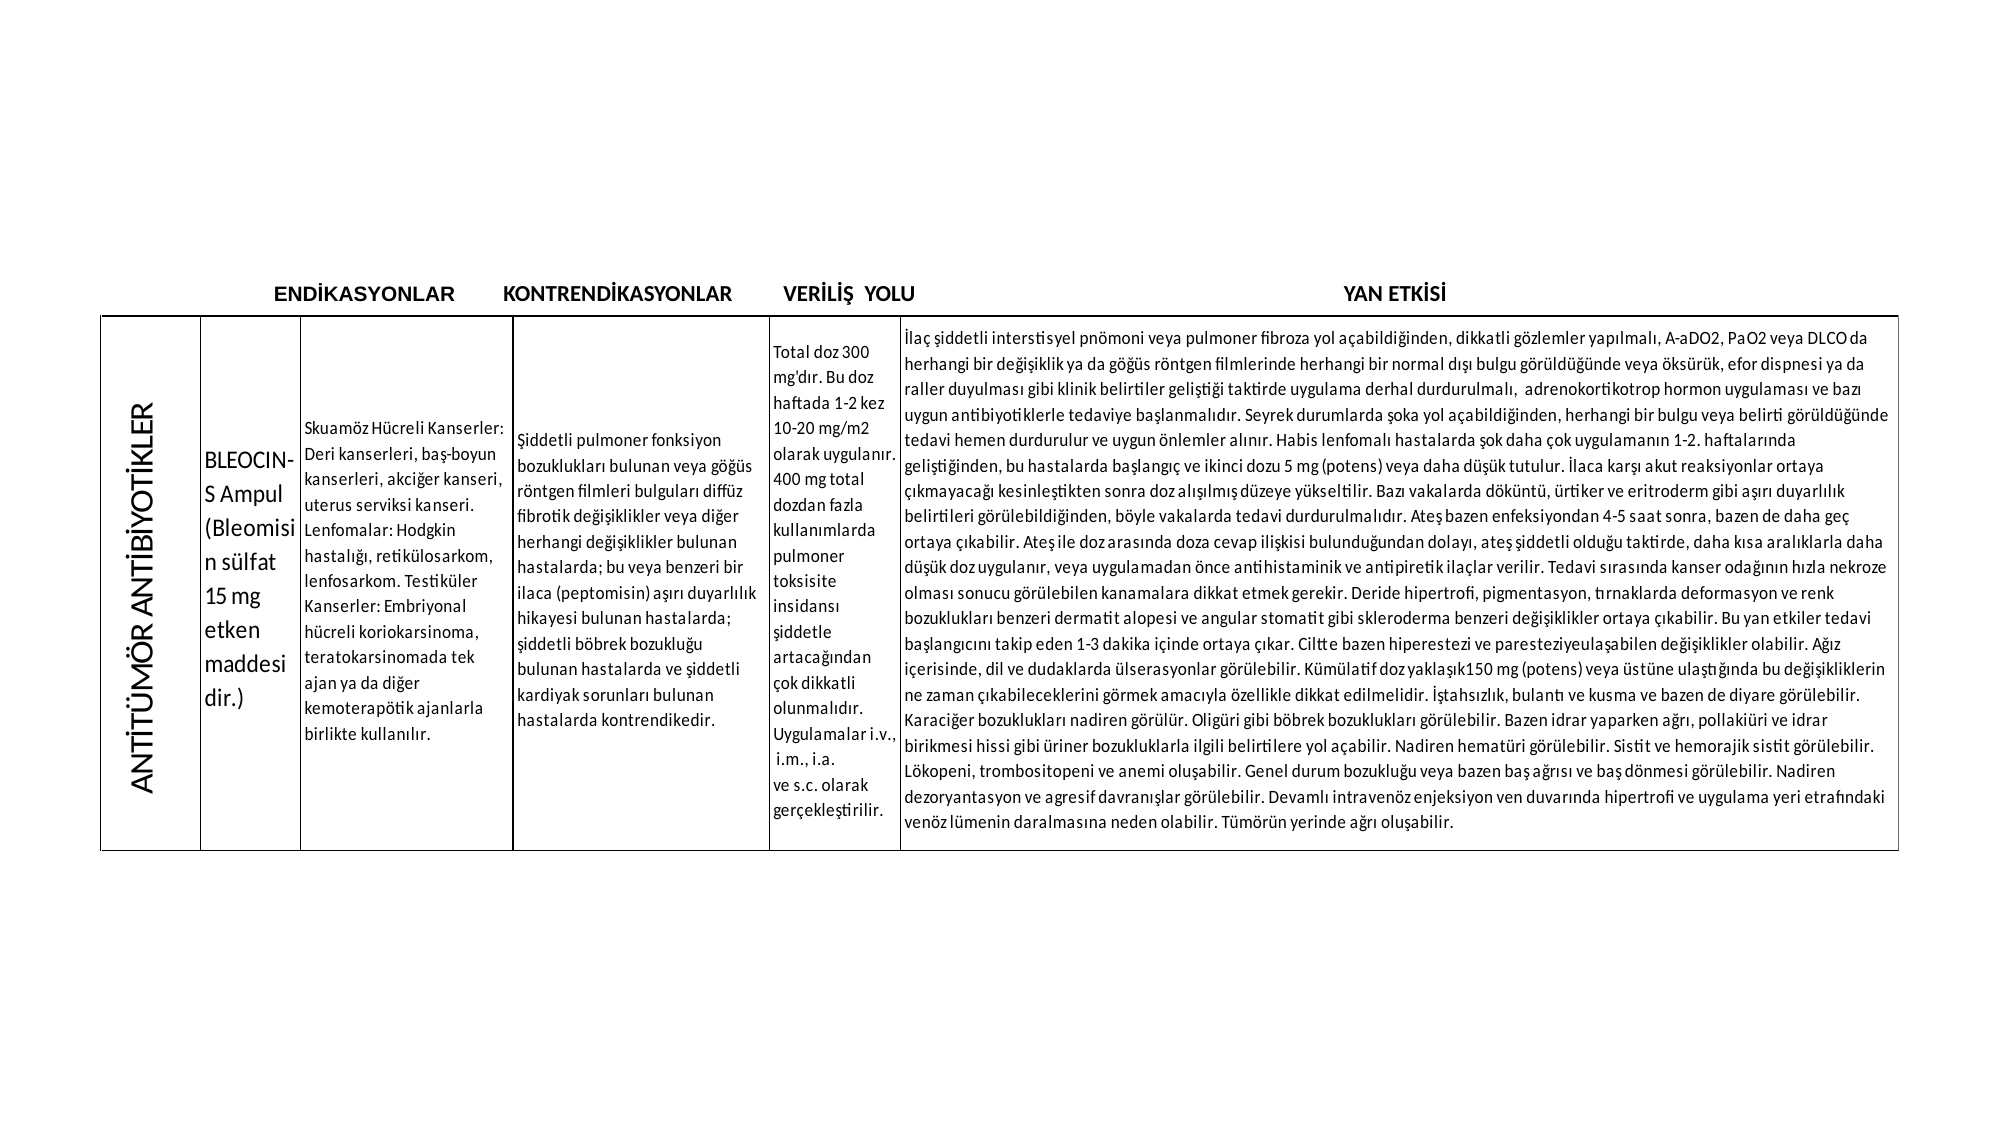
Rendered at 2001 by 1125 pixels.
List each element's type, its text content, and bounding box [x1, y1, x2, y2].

text_box ENDİKASYONLAR KONTRENDİKASYONLAR VERİLİŞ YOLU YAN ETKİSİ [245, 256, 1572, 315]
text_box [99, 315, 1900, 852]
